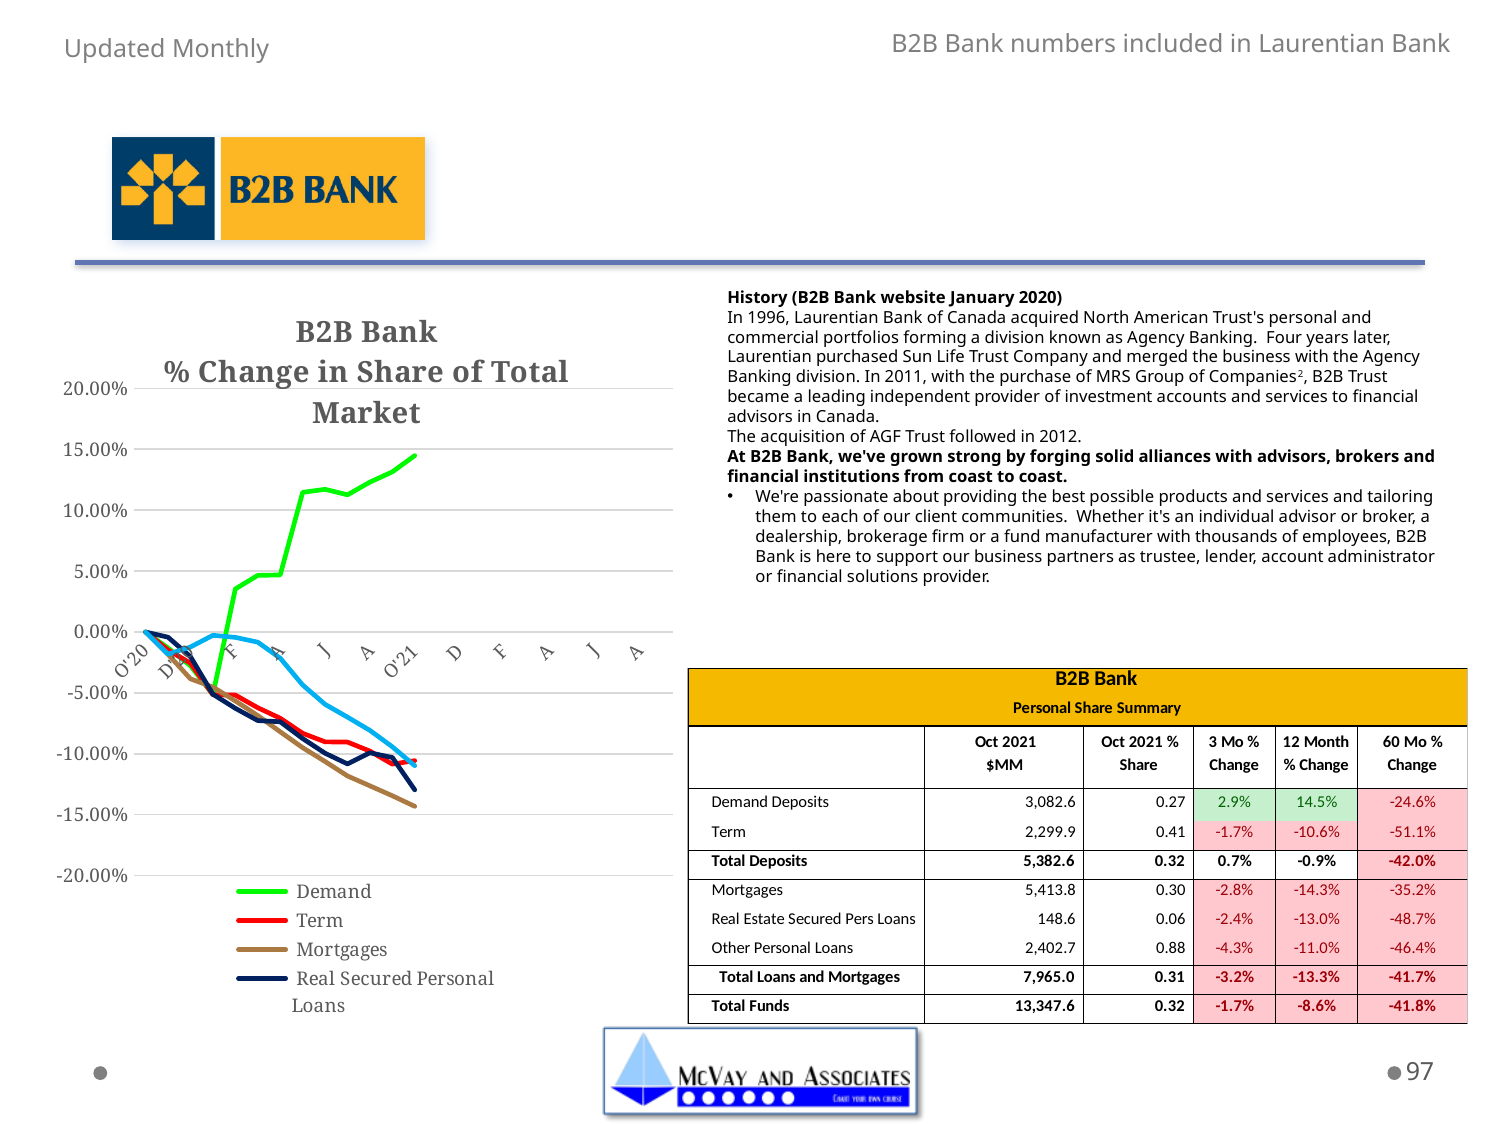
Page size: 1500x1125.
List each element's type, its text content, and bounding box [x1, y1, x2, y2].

text_box History (B2B Bank website January 2020) In 1996, Laurentian Bank of Canada acquired North American Trust's personal and commercial portfolios forming a division known as Agency Banking. Four years later, Laurentian purchased Sun Life Trust Company and merged the business with the Agency Banking division. In 2011, with the purchase of MRS Group of Companies2, B2B Trust became a leading independent provider of investment accounts and services to financial advisors in Canada. The acquisition of AGF Trust followed in 2012. At B2B Bank, we've grown strong by forging solid alliances with advisors, brokers and financial institutions from coast to coast. We're passionate about providing the best possible products and services and tailoring them to each of our client communities. Whether it's an individual advisor or broker, a dealership, brokerage firm or a fund manufacturer with thousands of employees, B2B Bank is here to support our business partners as trustee, lender, account administrator or financial solutions provider. [712, 279, 1463, 614]
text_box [687, 667, 1469, 1025]
slide_number 97 [1401, 1042, 1494, 1103]
text_box B2B Bank numbers included in Laurentian Bank [876, 20, 1467, 66]
chart [37, 278, 696, 1034]
picture [112, 137, 426, 240]
text_box Updated Monthly [49, 24, 285, 70]
